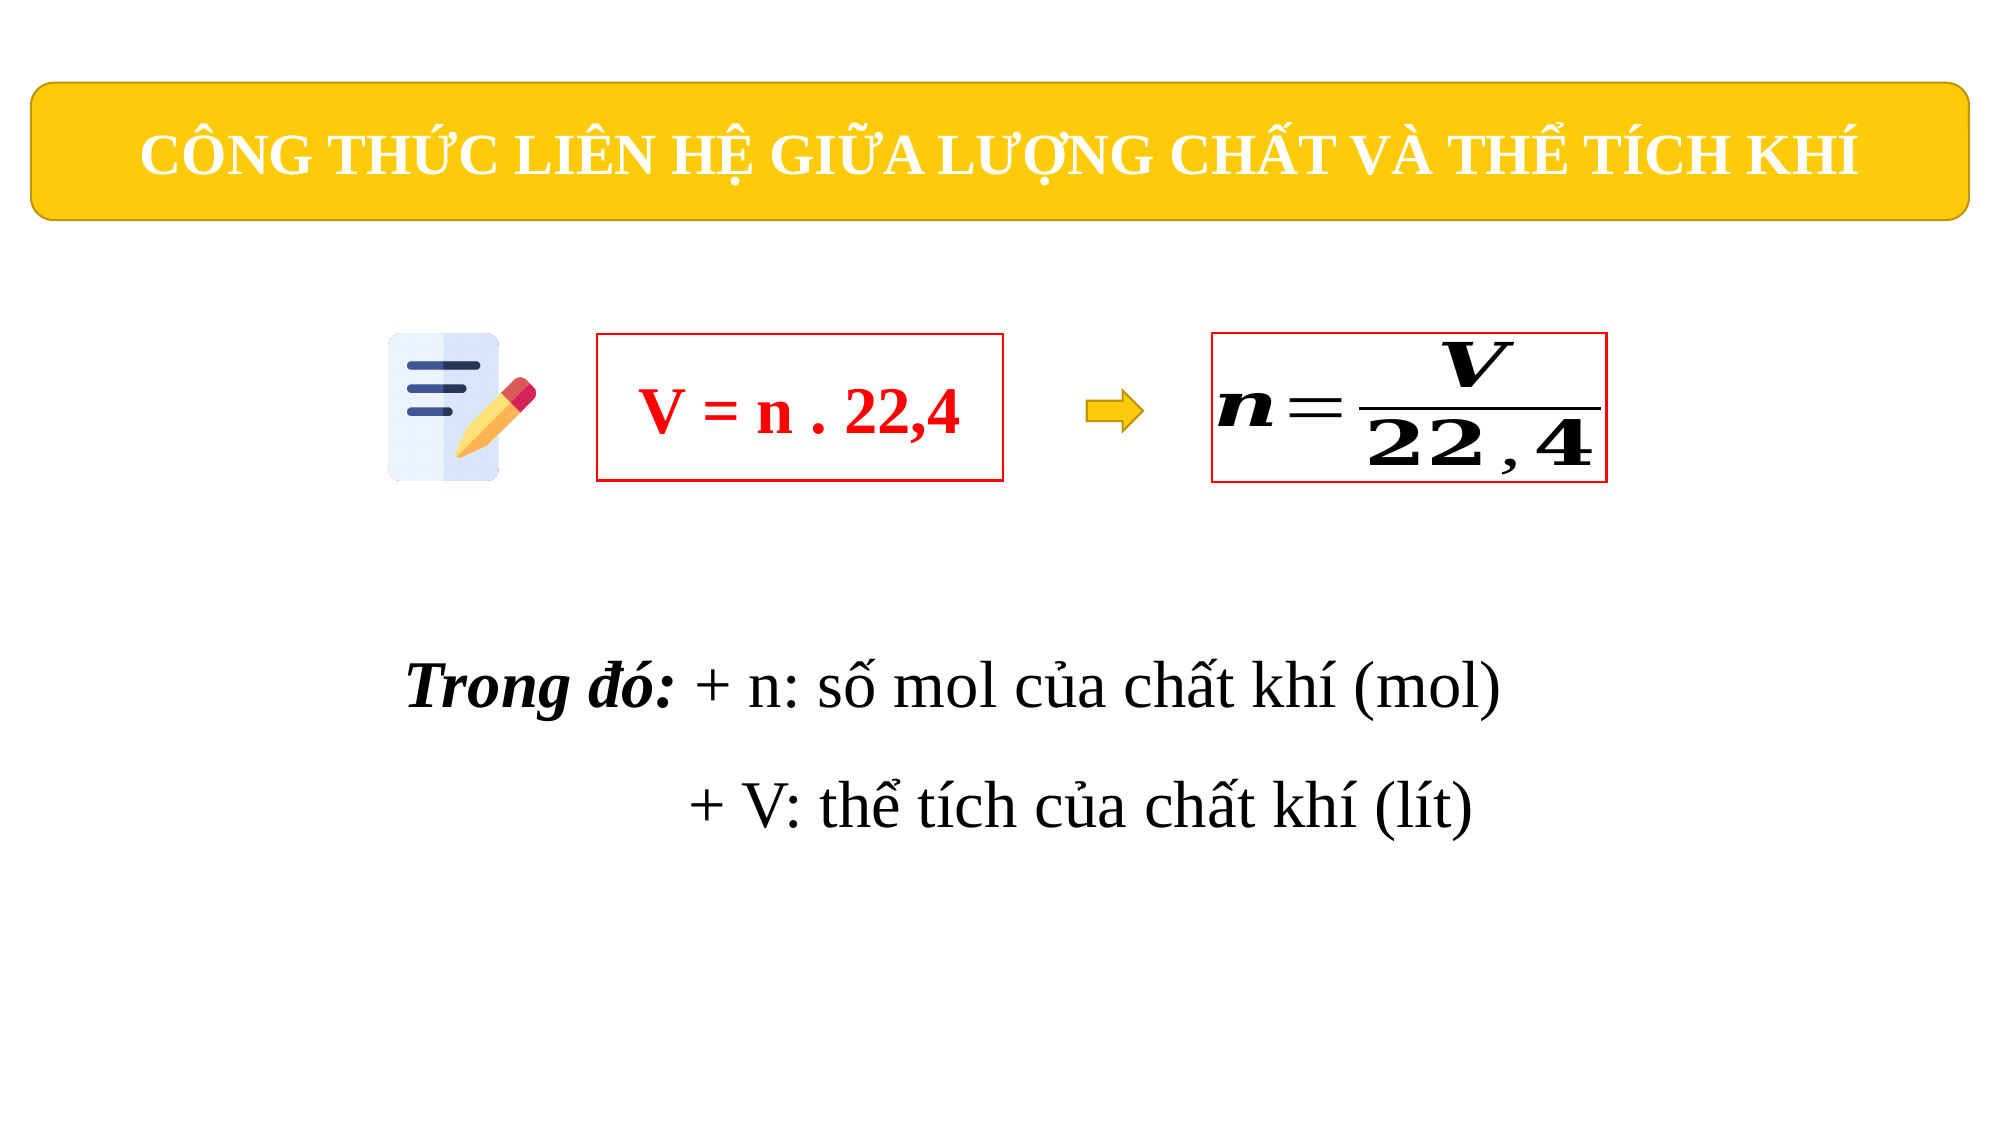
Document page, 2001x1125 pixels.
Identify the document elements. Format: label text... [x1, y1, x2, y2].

picture [388, 333, 536, 481]
text_box [1085, 388, 1145, 434]
text_box CÔNG THỨC LIÊN HỆ GIỮA LƯỢNG CHẤT VÀ THỂ TÍCH KHÍ [29, 81, 1971, 222]
text_box V = n . 22,4 [596, 333, 1004, 482]
text_box Trong đó: + n: số mol của chất khí (mol) + V: thể tích của chất khí (lít) [388, 593, 1781, 849]
